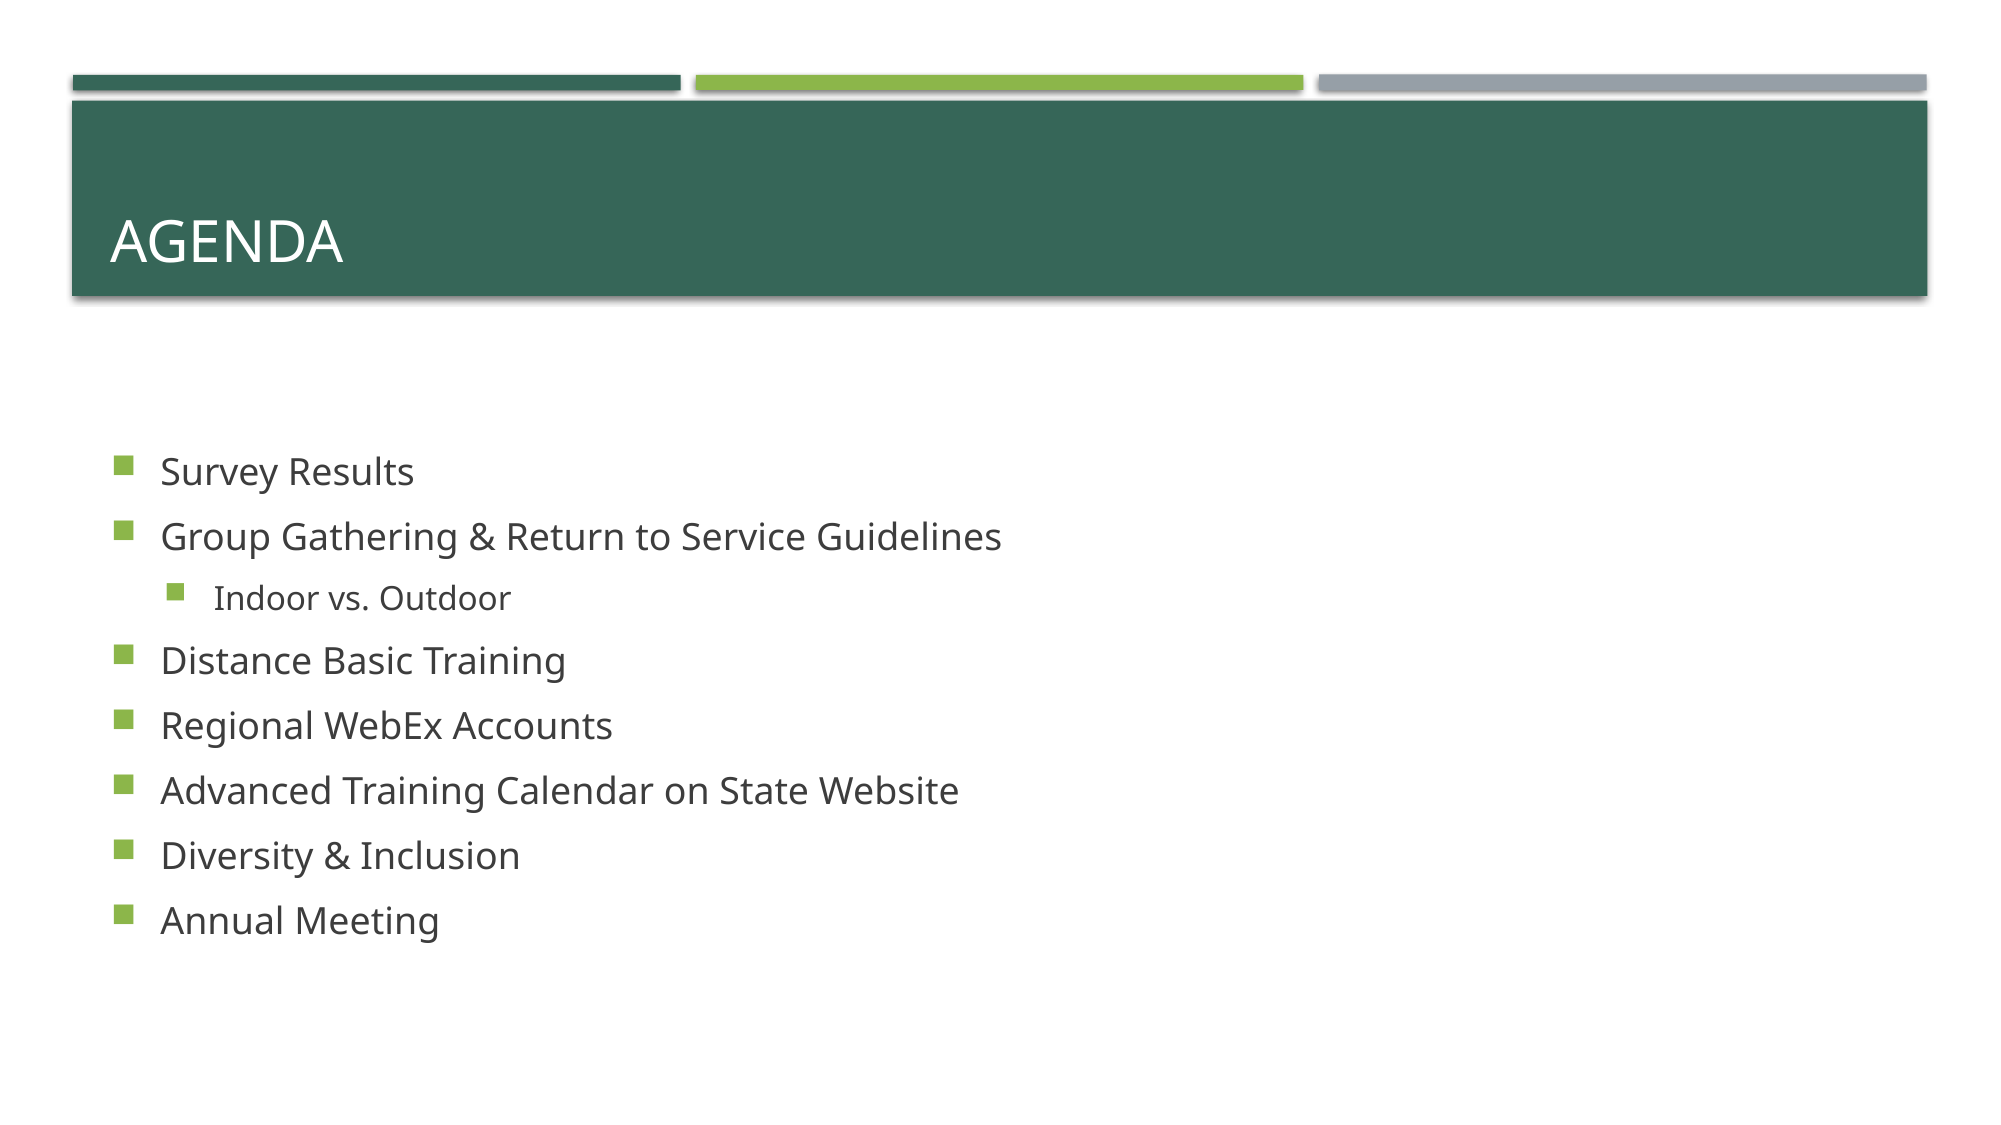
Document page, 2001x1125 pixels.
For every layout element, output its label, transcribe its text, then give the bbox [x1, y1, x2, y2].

title AGENDA [95, 115, 1905, 282]
list Survey Results Group Gathering & Return to Service Guidelines Indoor vs. Outdoor Distance Basic Training Regional WebEx Accounts Advanced Training Calendar on State Website Diversity & Inclusion Annual Meeting [95, 357, 1905, 1114]
